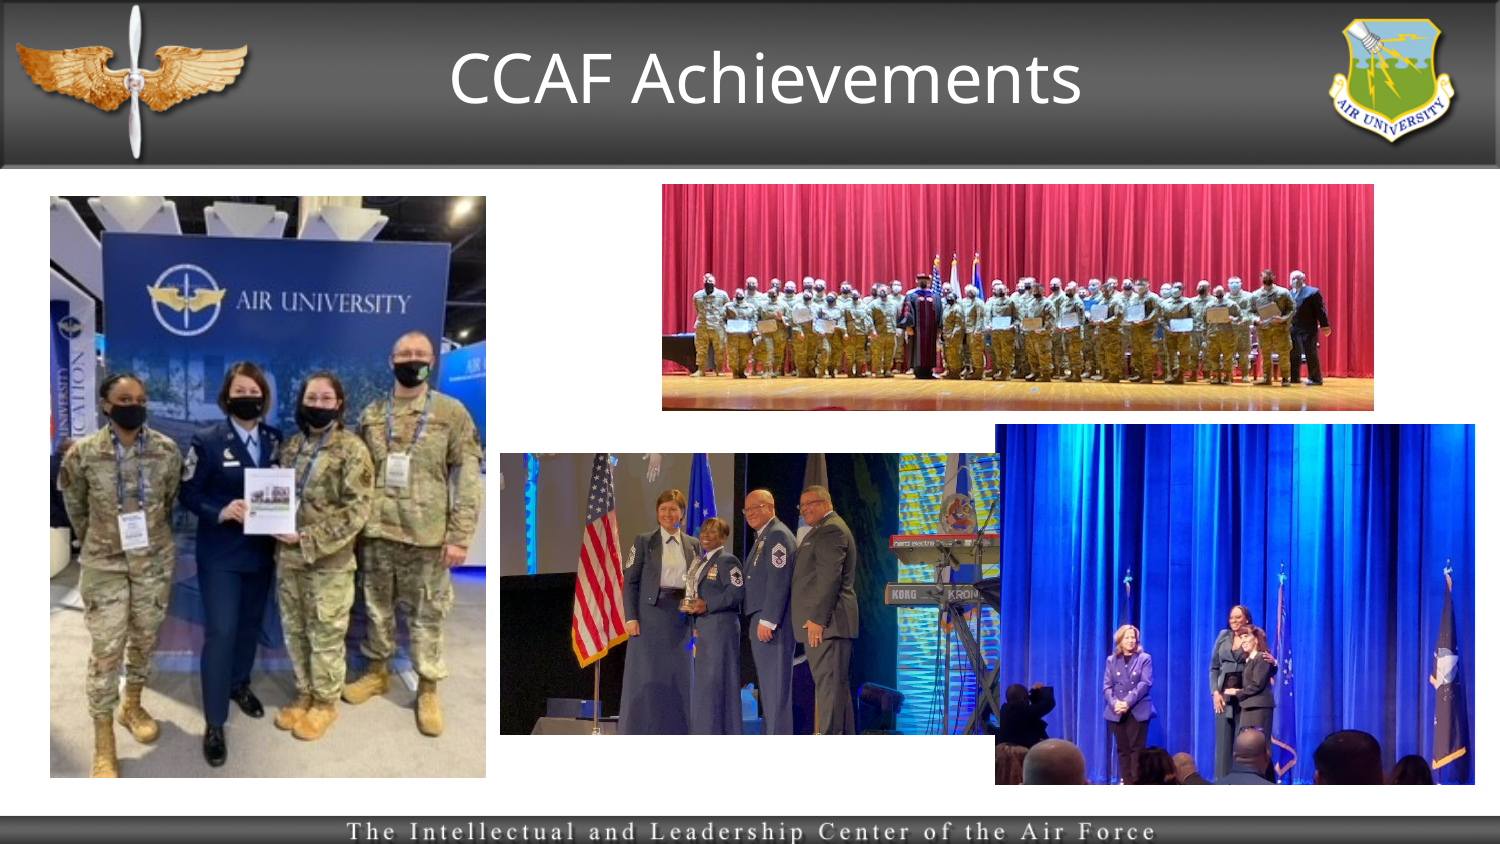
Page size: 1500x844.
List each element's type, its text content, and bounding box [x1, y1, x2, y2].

picture [0, 0, 1500, 844]
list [49, 196, 486, 778]
list CCAF Achievements [266, 23, 1266, 140]
